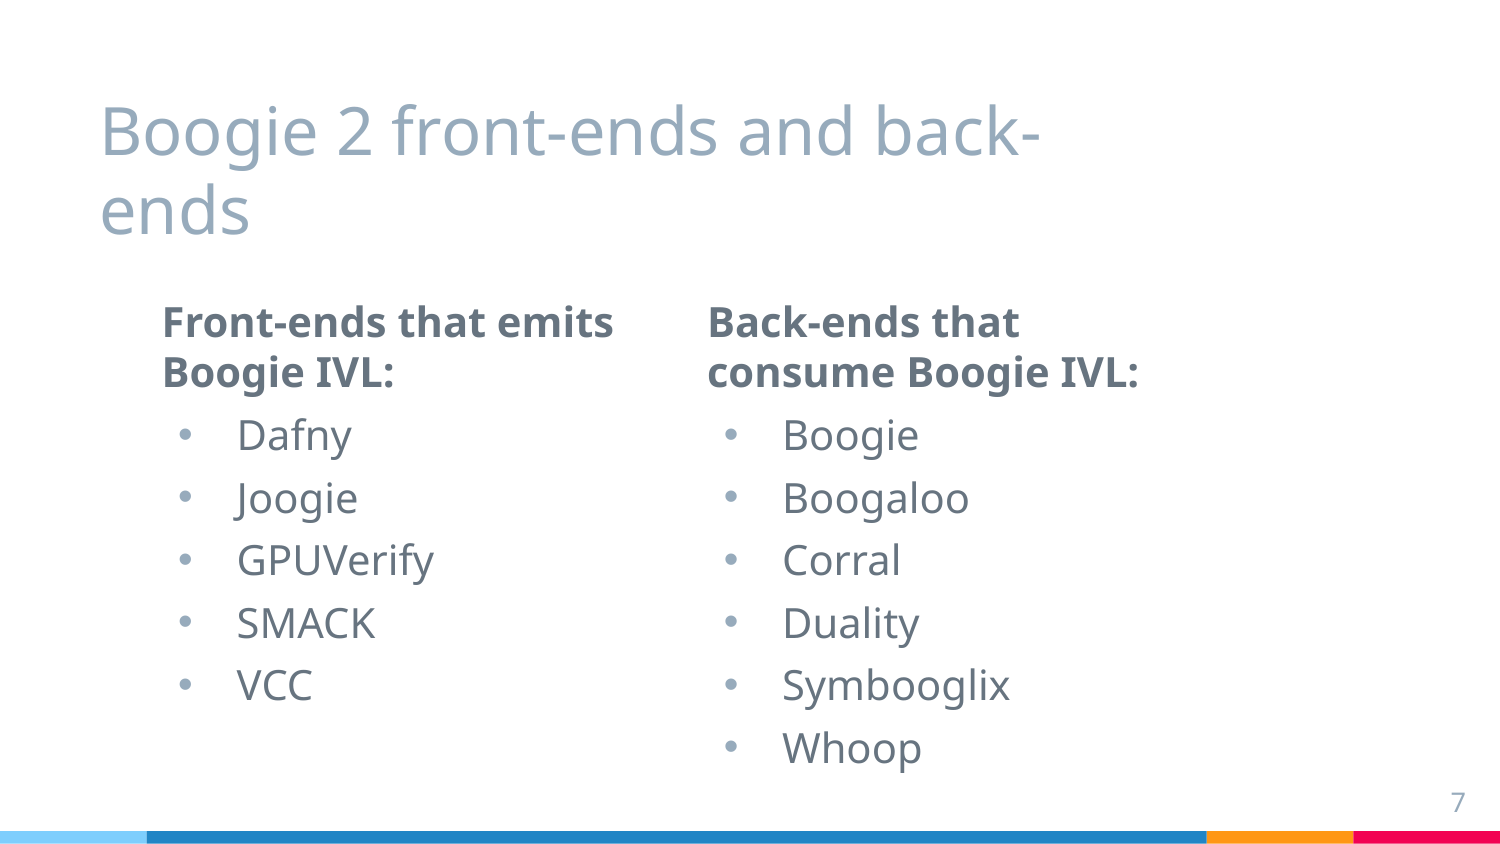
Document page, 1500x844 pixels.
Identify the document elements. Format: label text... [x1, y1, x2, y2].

list Back-ends that consume Boogie IVL: Boogie Boogaloo Corral Duality Symbooglix Whoop [692, 281, 1207, 562]
list Front-ends that emits Boogie IVL: Dafny Joogie GPUVerify SMACK VCC [146, 281, 662, 562]
slide_number 7 [1391, 770, 1482, 822]
title Boogie 2 front-ends and back-ends [84, 118, 1207, 264]
